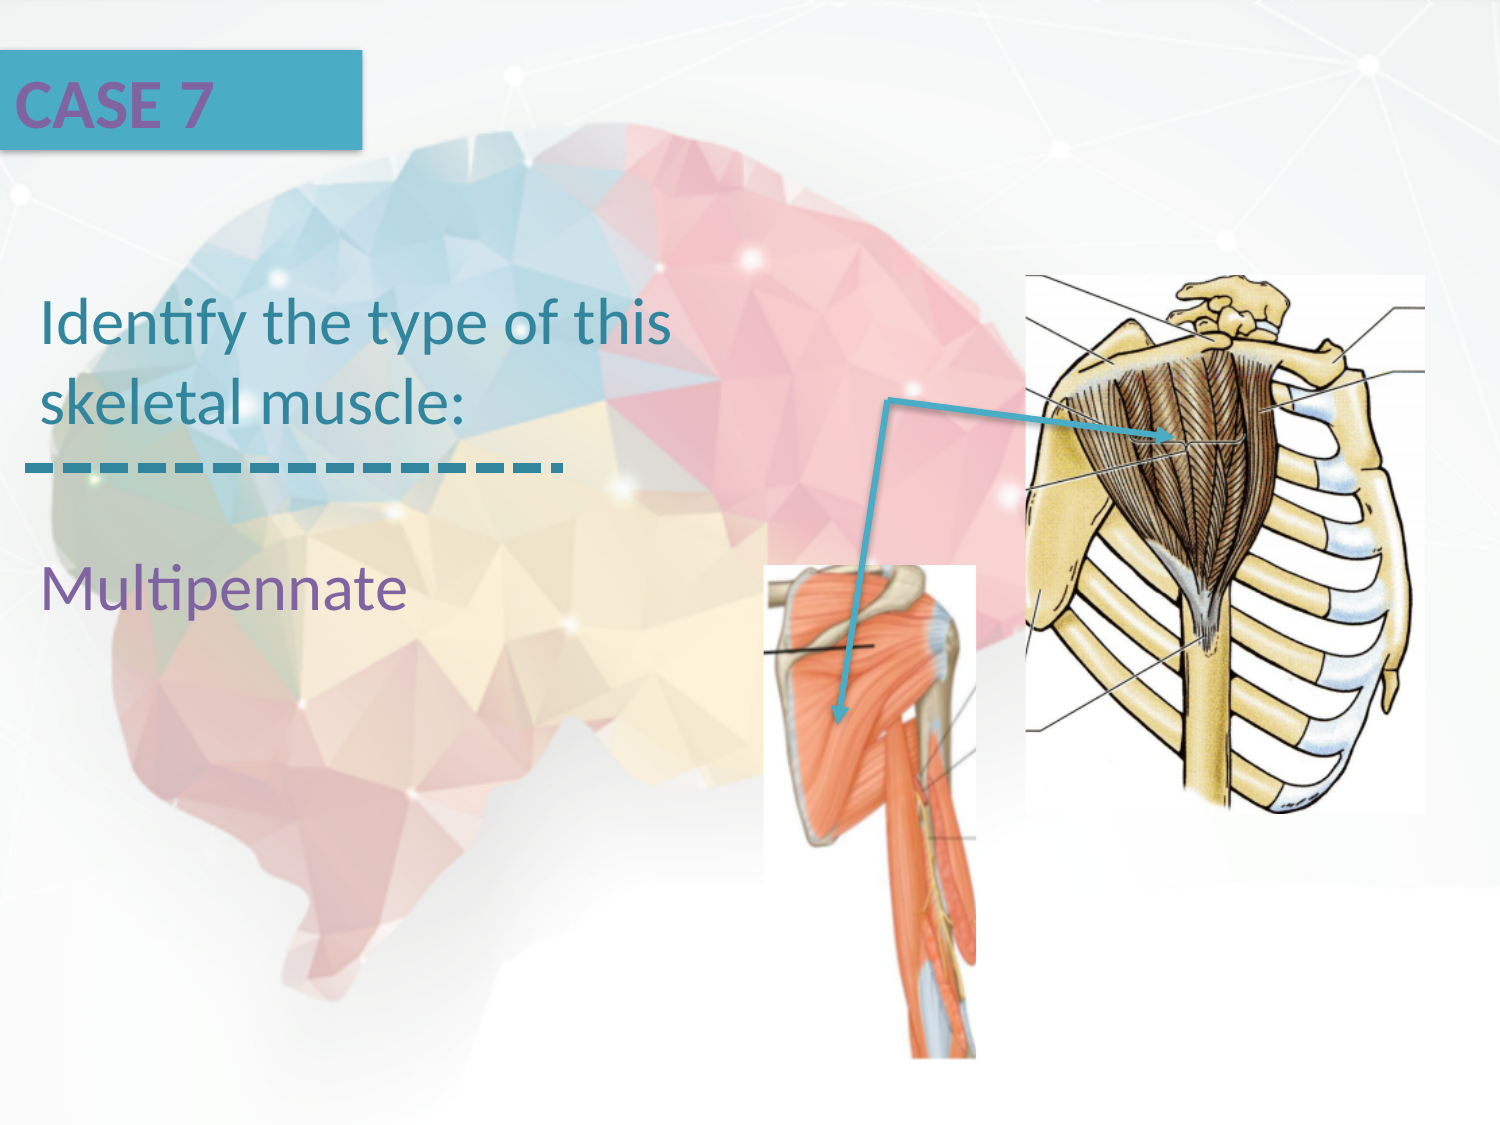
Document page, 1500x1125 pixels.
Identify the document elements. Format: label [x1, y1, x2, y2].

text_box [837, 399, 888, 726]
text_box [888, 399, 1176, 438]
picture [0, 1, 1500, 1125]
